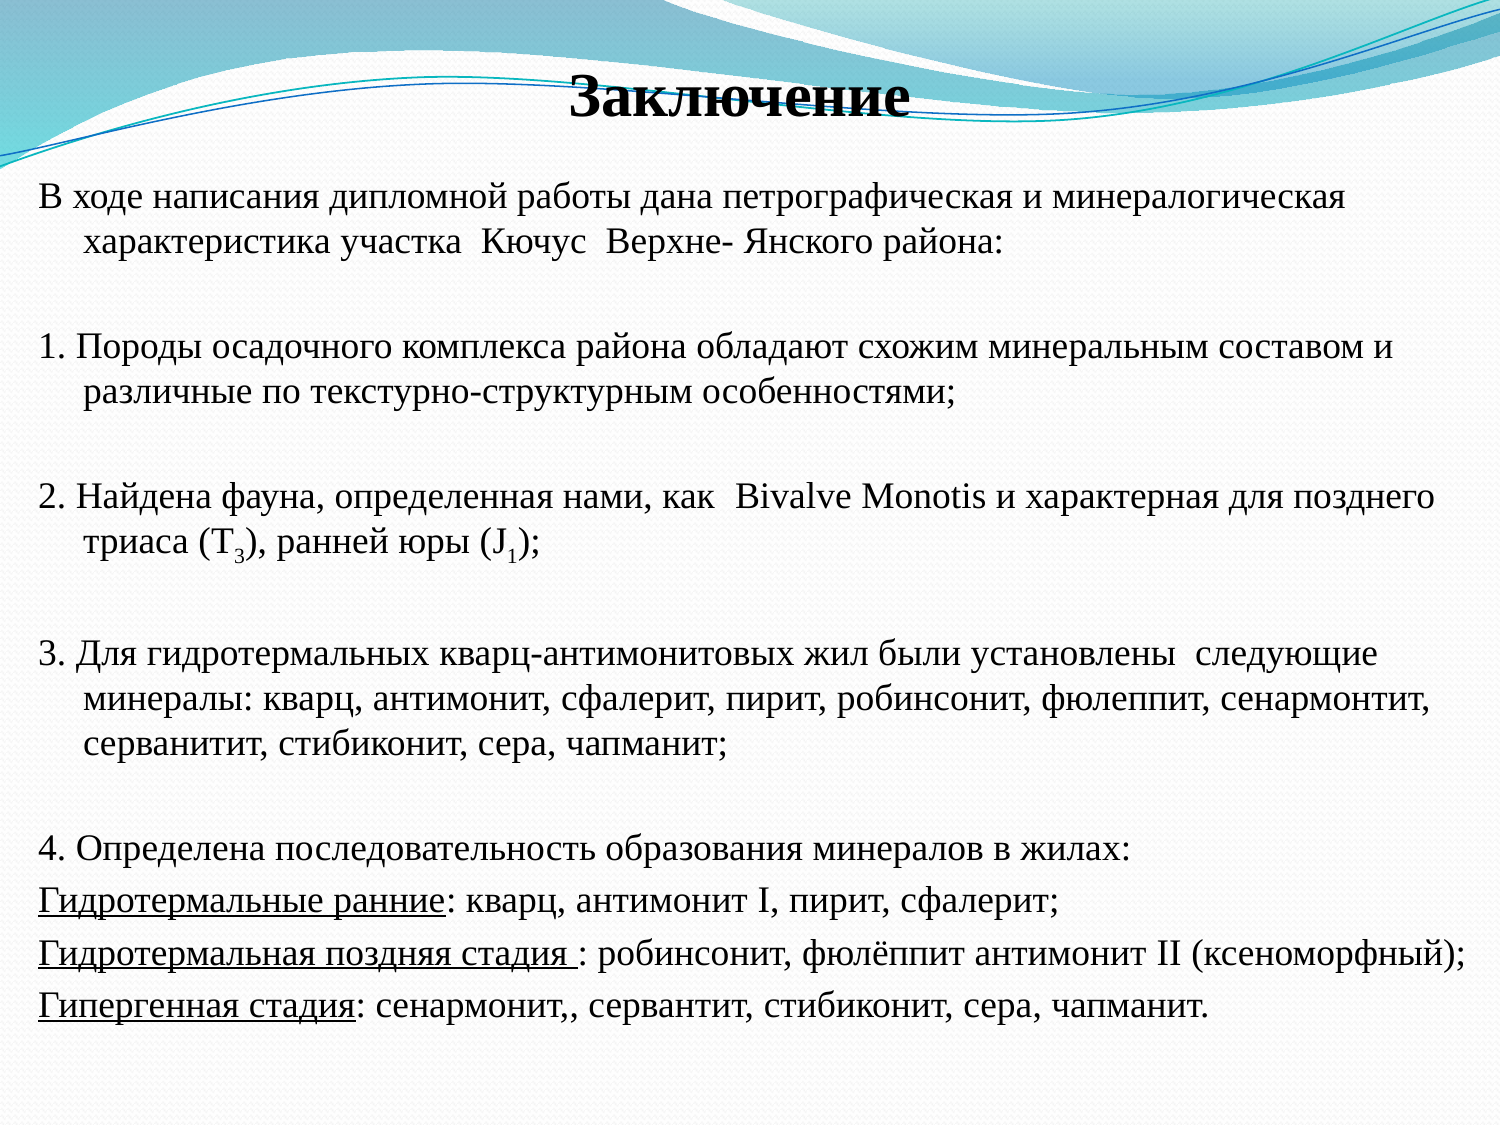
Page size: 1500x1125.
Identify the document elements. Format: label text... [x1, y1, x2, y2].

list В ходе написания дипломной работы дана петрографическая и минералогическая характеристика участка Кючус Верхне- Янского района: 1. Породы осадочного комплекса района обладают схожим минеральным составом и различные по текстурно-структурным особенностями; 2. Найдена фауна, определенная нами, как Bivalve Monotis и характерная для позднего триаса (T3), ранней юры (J1); 3. Для гидротермальных кварц-антимонитовых жил были установлены следующие минералы: кварц, антимонит, сфалерит, пирит, робинсонит, фюлеппит, сенармонтит, серванитит, стибиконит, сера, чапманит; 4. Определена последовательность образования минералов в жилах: Гидротермальные ранние: кварц, антимонит I, пирит, сфалерит; Гидротермальная поздняя стадия : робинсонит, фюлёппит антимонит II (ксеноморфный); Гипергенная стадия: сенармонит,, сервантит, стибиконит, сера, чапманит. [23, 164, 1489, 1090]
title Заключение [64, 0, 1415, 129]
